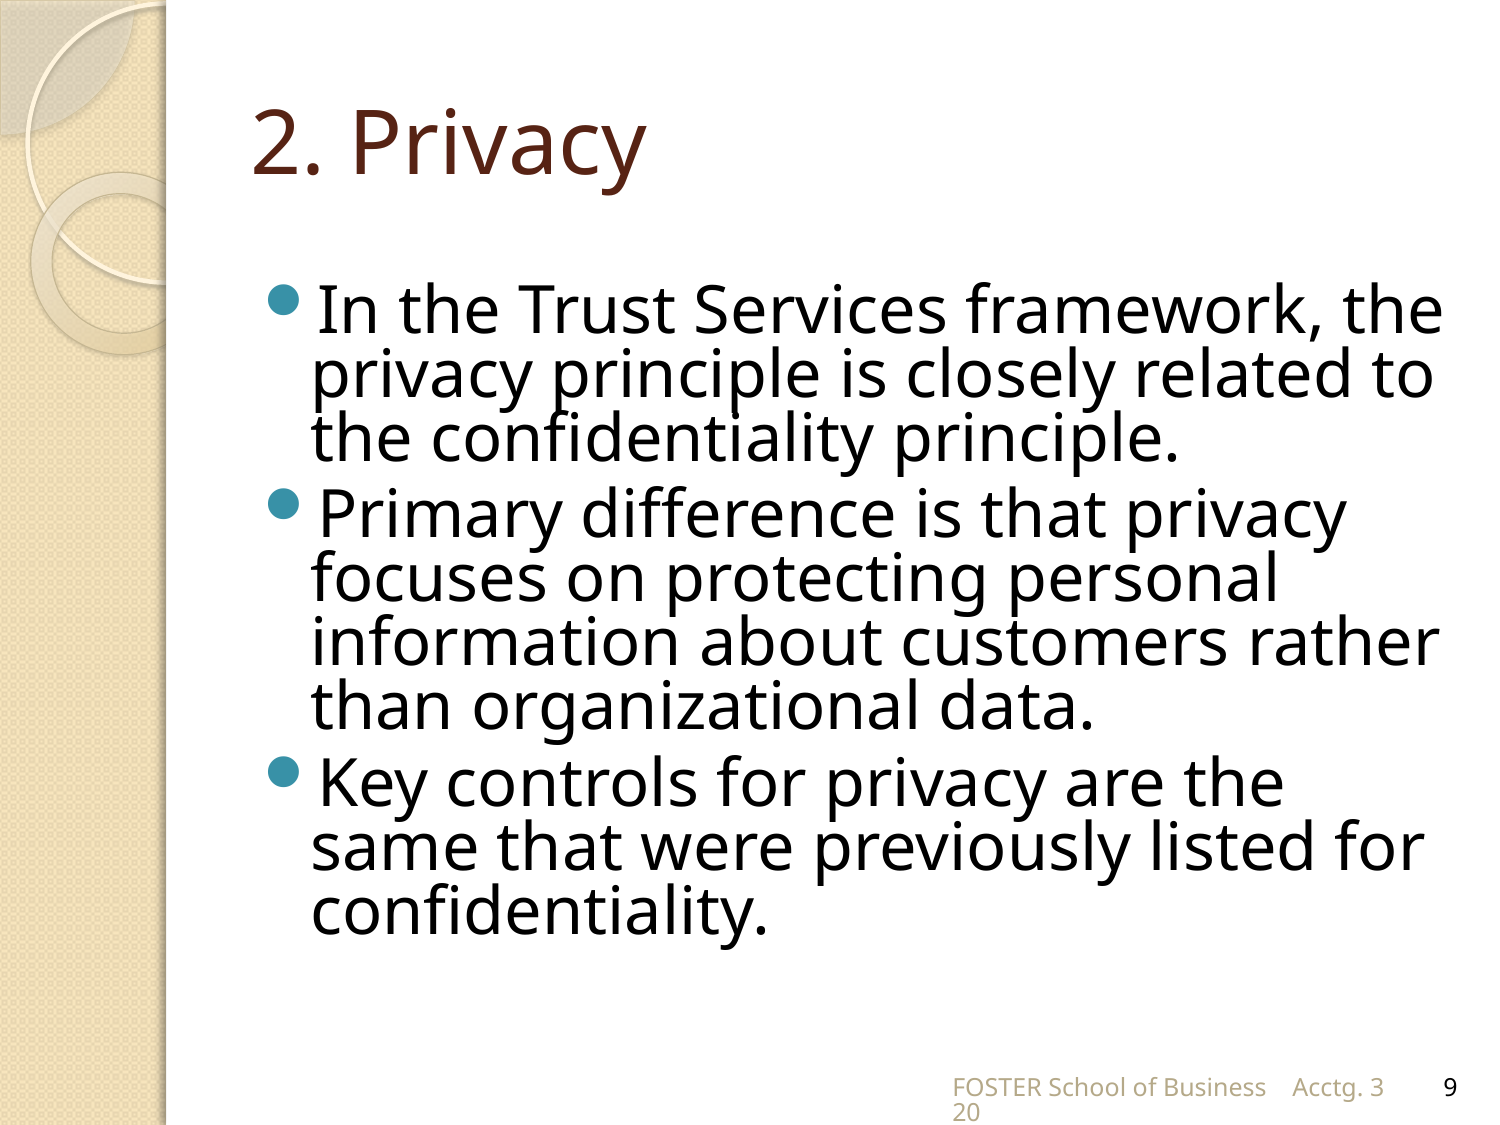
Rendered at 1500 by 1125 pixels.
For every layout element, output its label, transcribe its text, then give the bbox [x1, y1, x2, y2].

title 2. Privacy [235, 45, 1466, 233]
footer FOSTER School of Business Acctg. 320 [937, 1034, 1413, 1113]
list In the Trust Services framework, the privacy principle is closely related to the confidentiality principle. Primary difference is that privacy focuses on protecting personal information about customers rather than organizational data. Key controls for privacy are the same that were previously listed for confidentiality. [235, 275, 1466, 1025]
slide_number 9 [1413, 1034, 1488, 1113]
